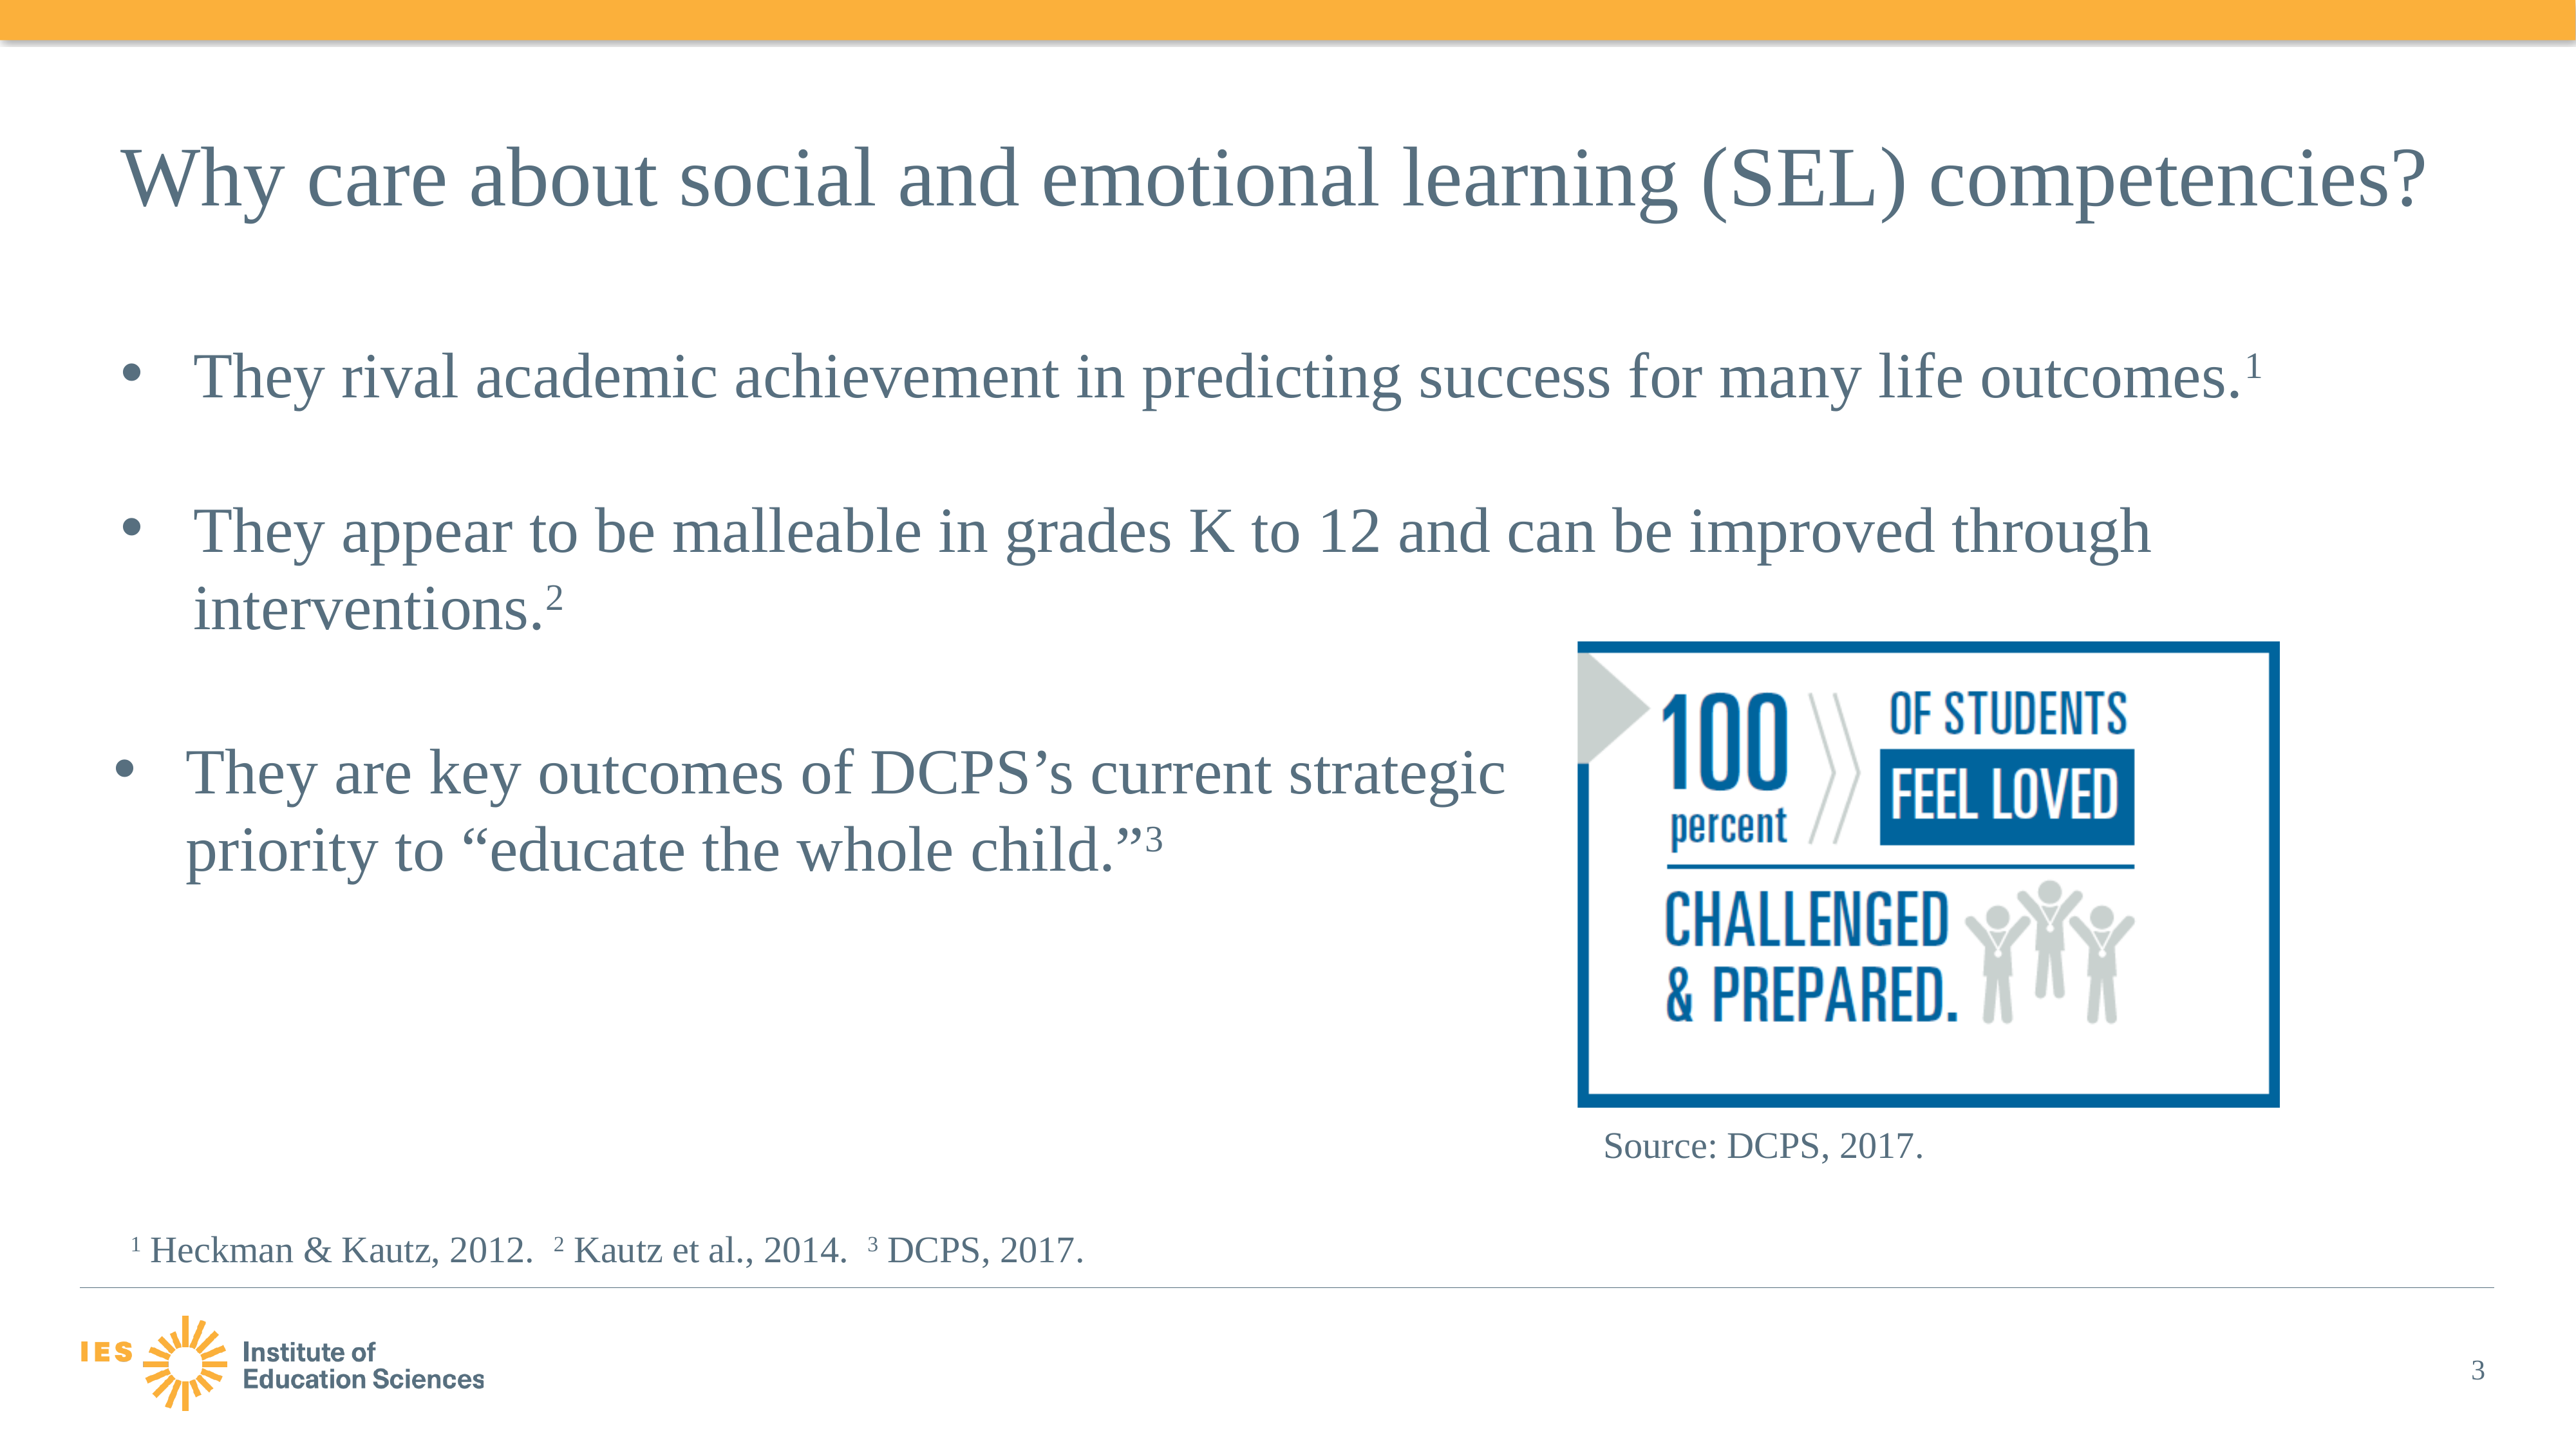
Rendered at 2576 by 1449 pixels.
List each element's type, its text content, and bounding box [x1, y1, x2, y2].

slide_number 3 [2394, 1329, 2496, 1407]
text_box Source: DCPS, 2017. [1594, 1116, 1988, 1171]
title Why care about social and emotional learning (SEL) competencies? [120, 120, 2455, 250]
text_box 1 Heckman & Kautz, 2012. 2 Kautz et al., 2014. 3 DCPS, 2017. [120, 1220, 2371, 1275]
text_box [1577, 641, 2280, 1108]
list They rival academic achievement in predicting success for many life outcomes.1 They appear to be malleable in grades K to 12 and can be improved through interventions.2 [120, 333, 2455, 784]
text_box They are key outcomes of DCPS’s current strategic priority to “educate the whole child.”3 [104, 724, 1574, 889]
